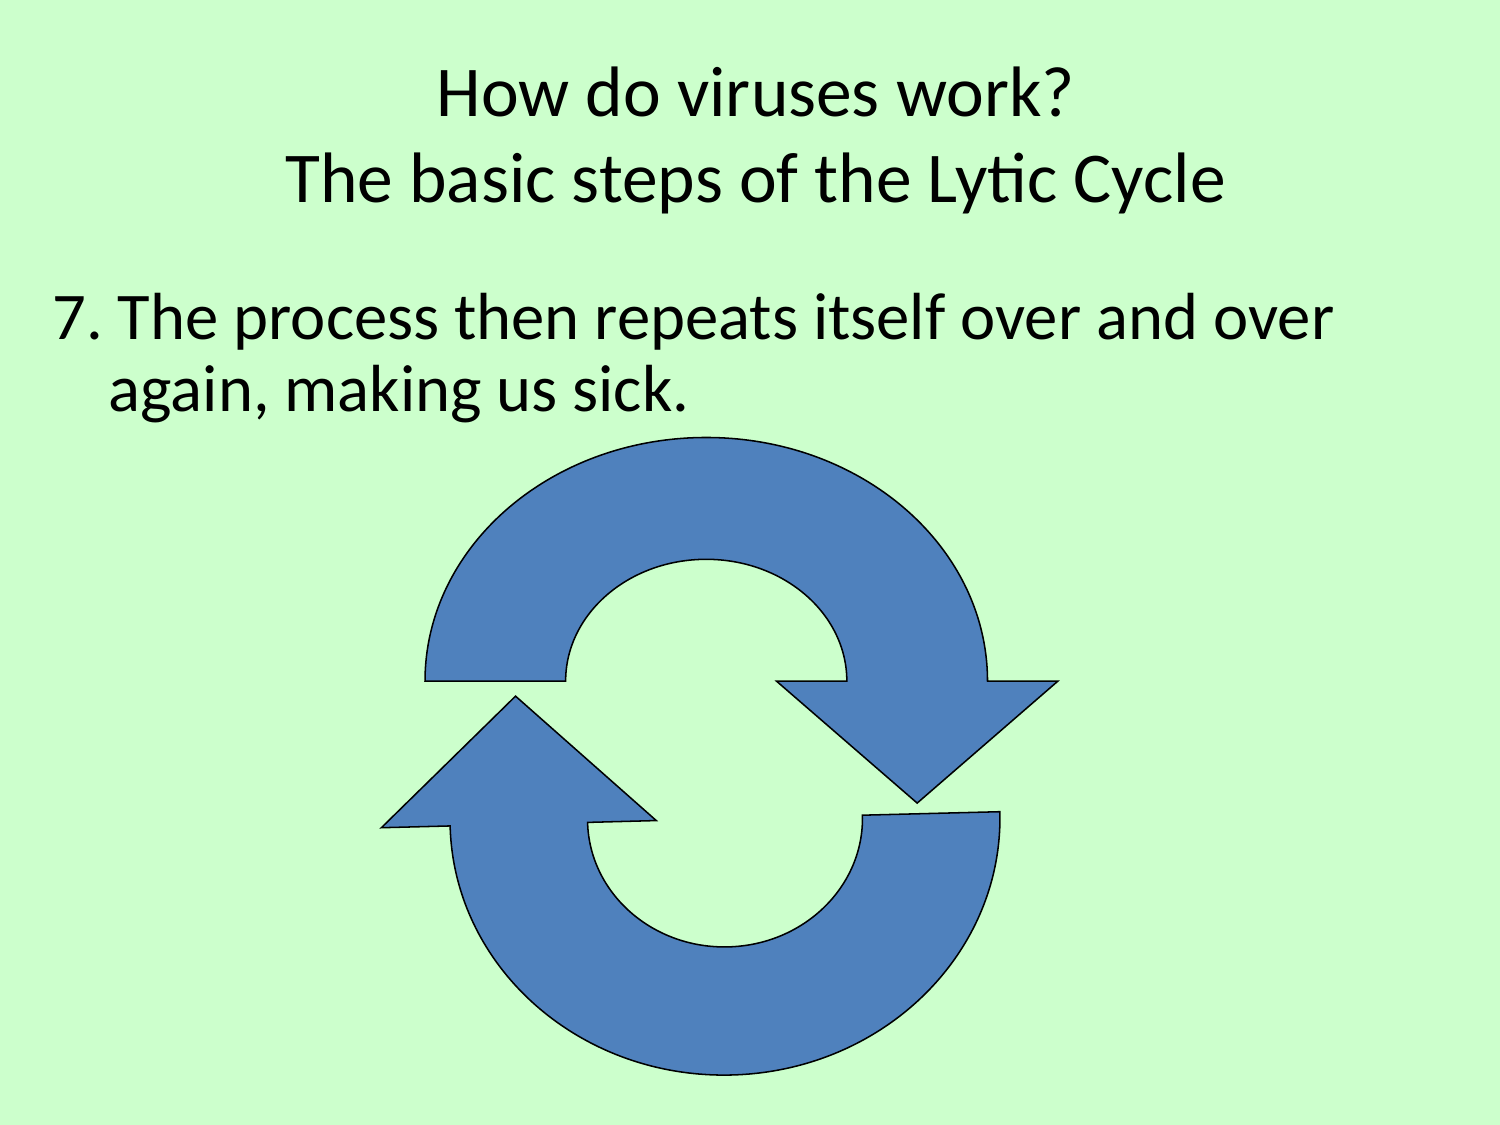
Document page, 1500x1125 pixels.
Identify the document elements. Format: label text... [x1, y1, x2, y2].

title How do viruses work? The basic steps of the Lytic Cycle [37, 37, 1475, 225]
text_box [381, 696, 1000, 1076]
list 7. The process then repeats itself over and over again, making us sick. [37, 275, 1375, 438]
text_box [425, 437, 1058, 804]
